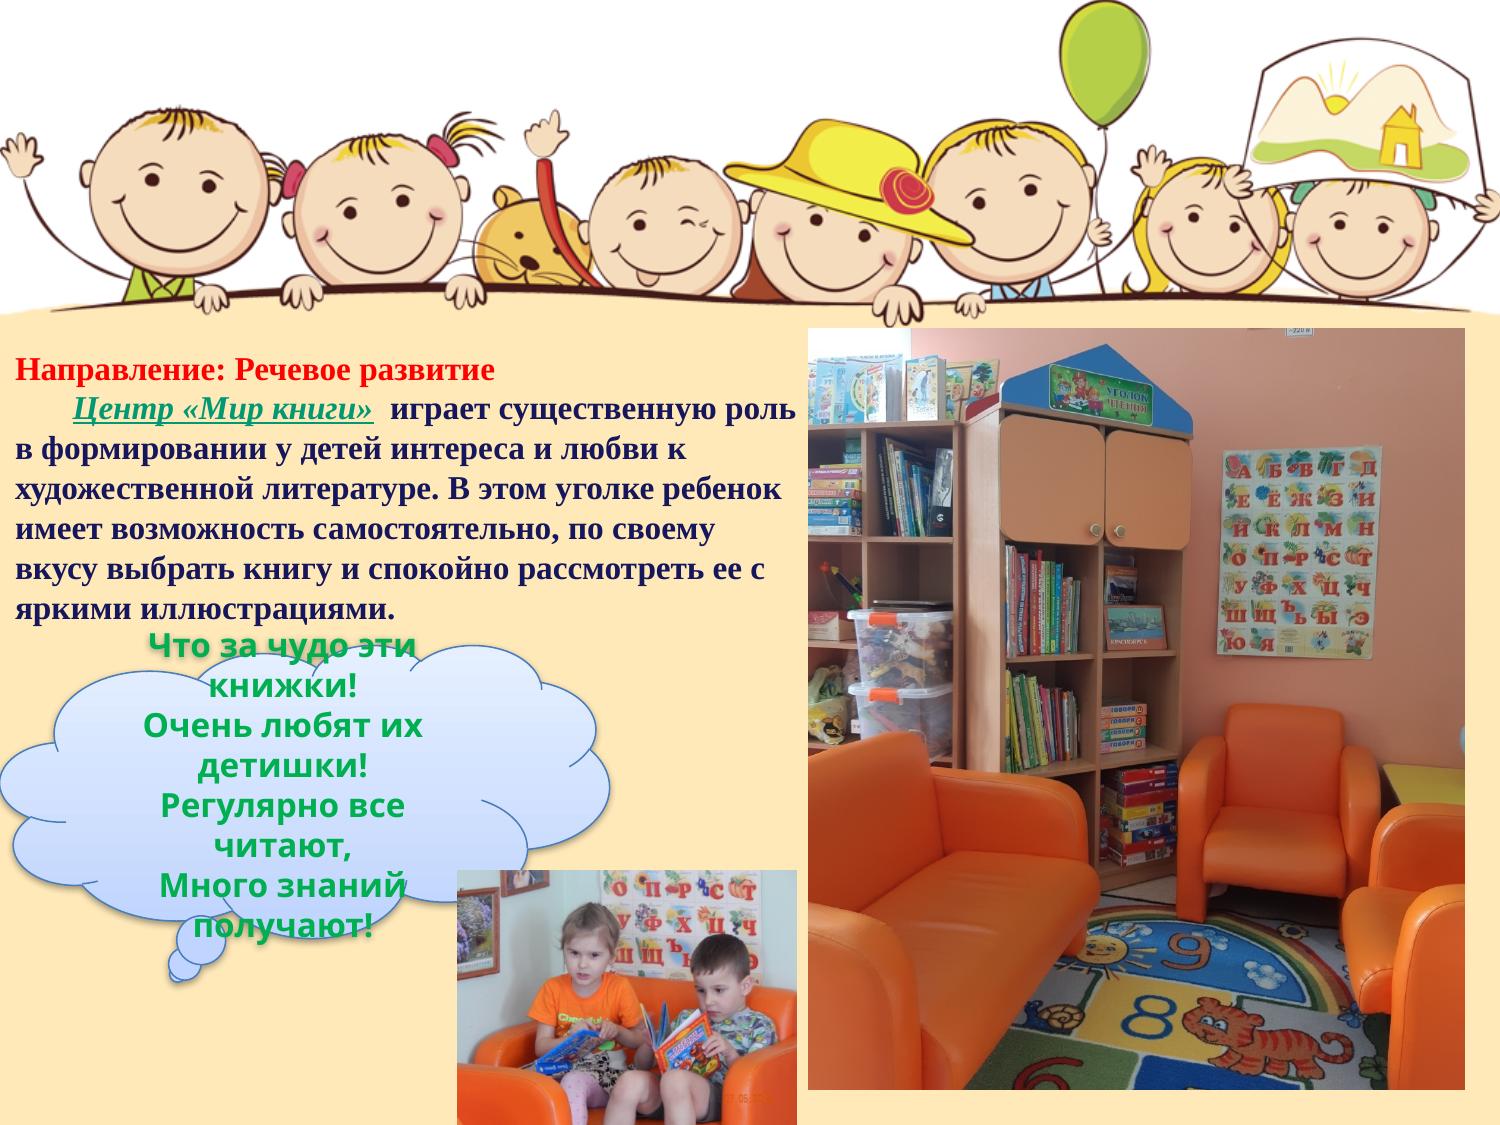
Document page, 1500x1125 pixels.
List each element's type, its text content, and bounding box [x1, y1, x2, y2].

picture [0, 0, 1500, 1125]
text_box Что за чудо эти книжки! Очень любят их детишки! Регулярно все читают, Много знаний получают! [0, 644, 611, 984]
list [808, 327, 1465, 1090]
title Направление: Речевое развитие Центр «Мир книги» играет существенную роль в формировании у детей интереса и любви к художественной литературе. В этом уголке ребенок имеет возможность самостоятельно, по своему вкусу выбрать книгу и спокойно рассмотреть ее с яркими иллюстрациями. [0, 374, 803, 598]
